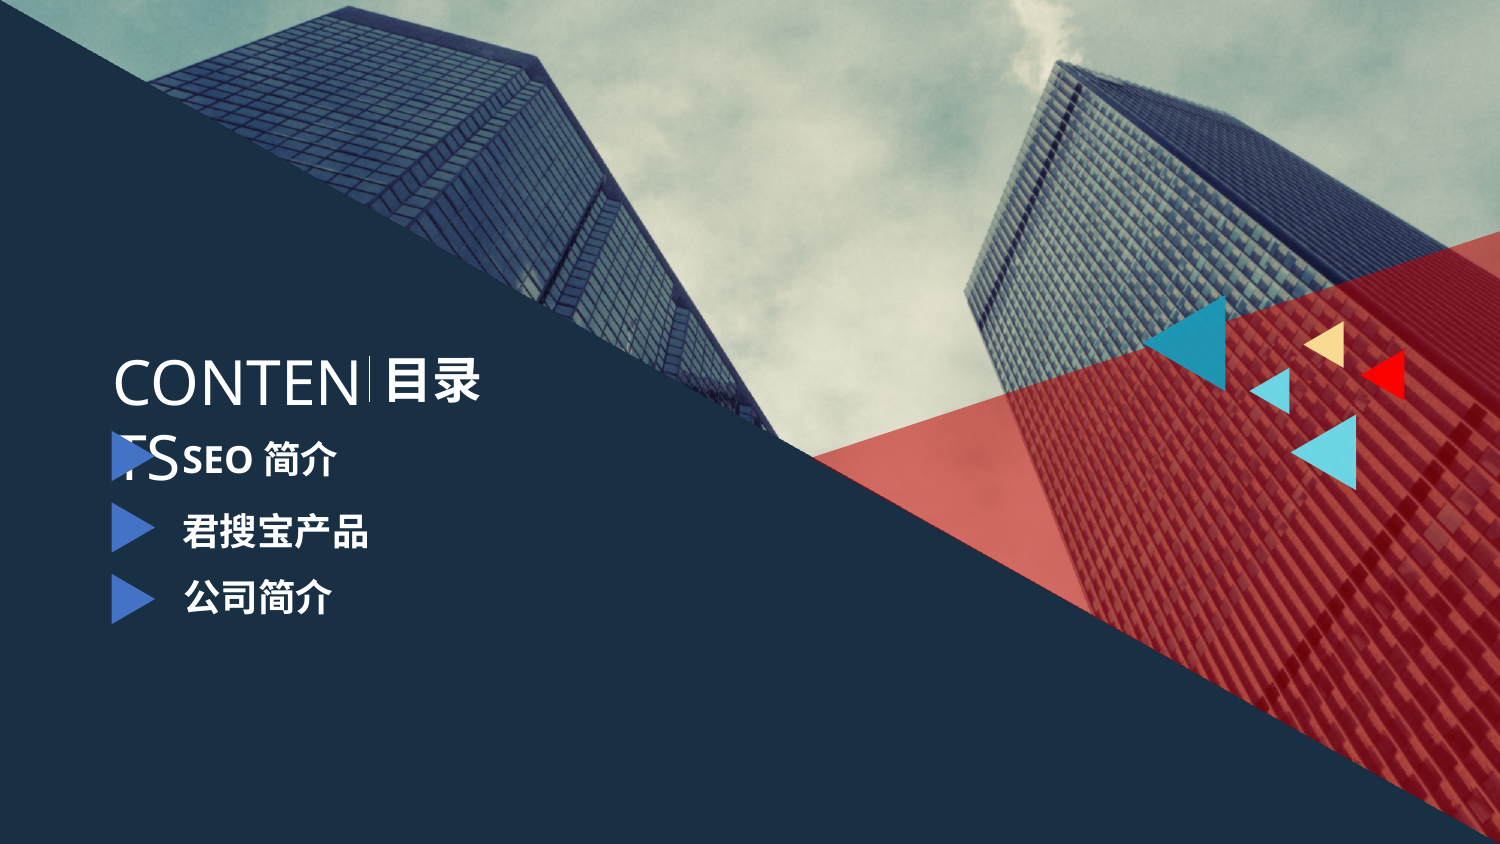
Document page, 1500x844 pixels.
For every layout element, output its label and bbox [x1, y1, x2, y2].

text_box [111, 500, 425, 561]
picture [0, 0, 1500, 844]
text_box [111, 563, 425, 625]
text_box [97, 335, 531, 427]
text_box [111, 428, 425, 490]
